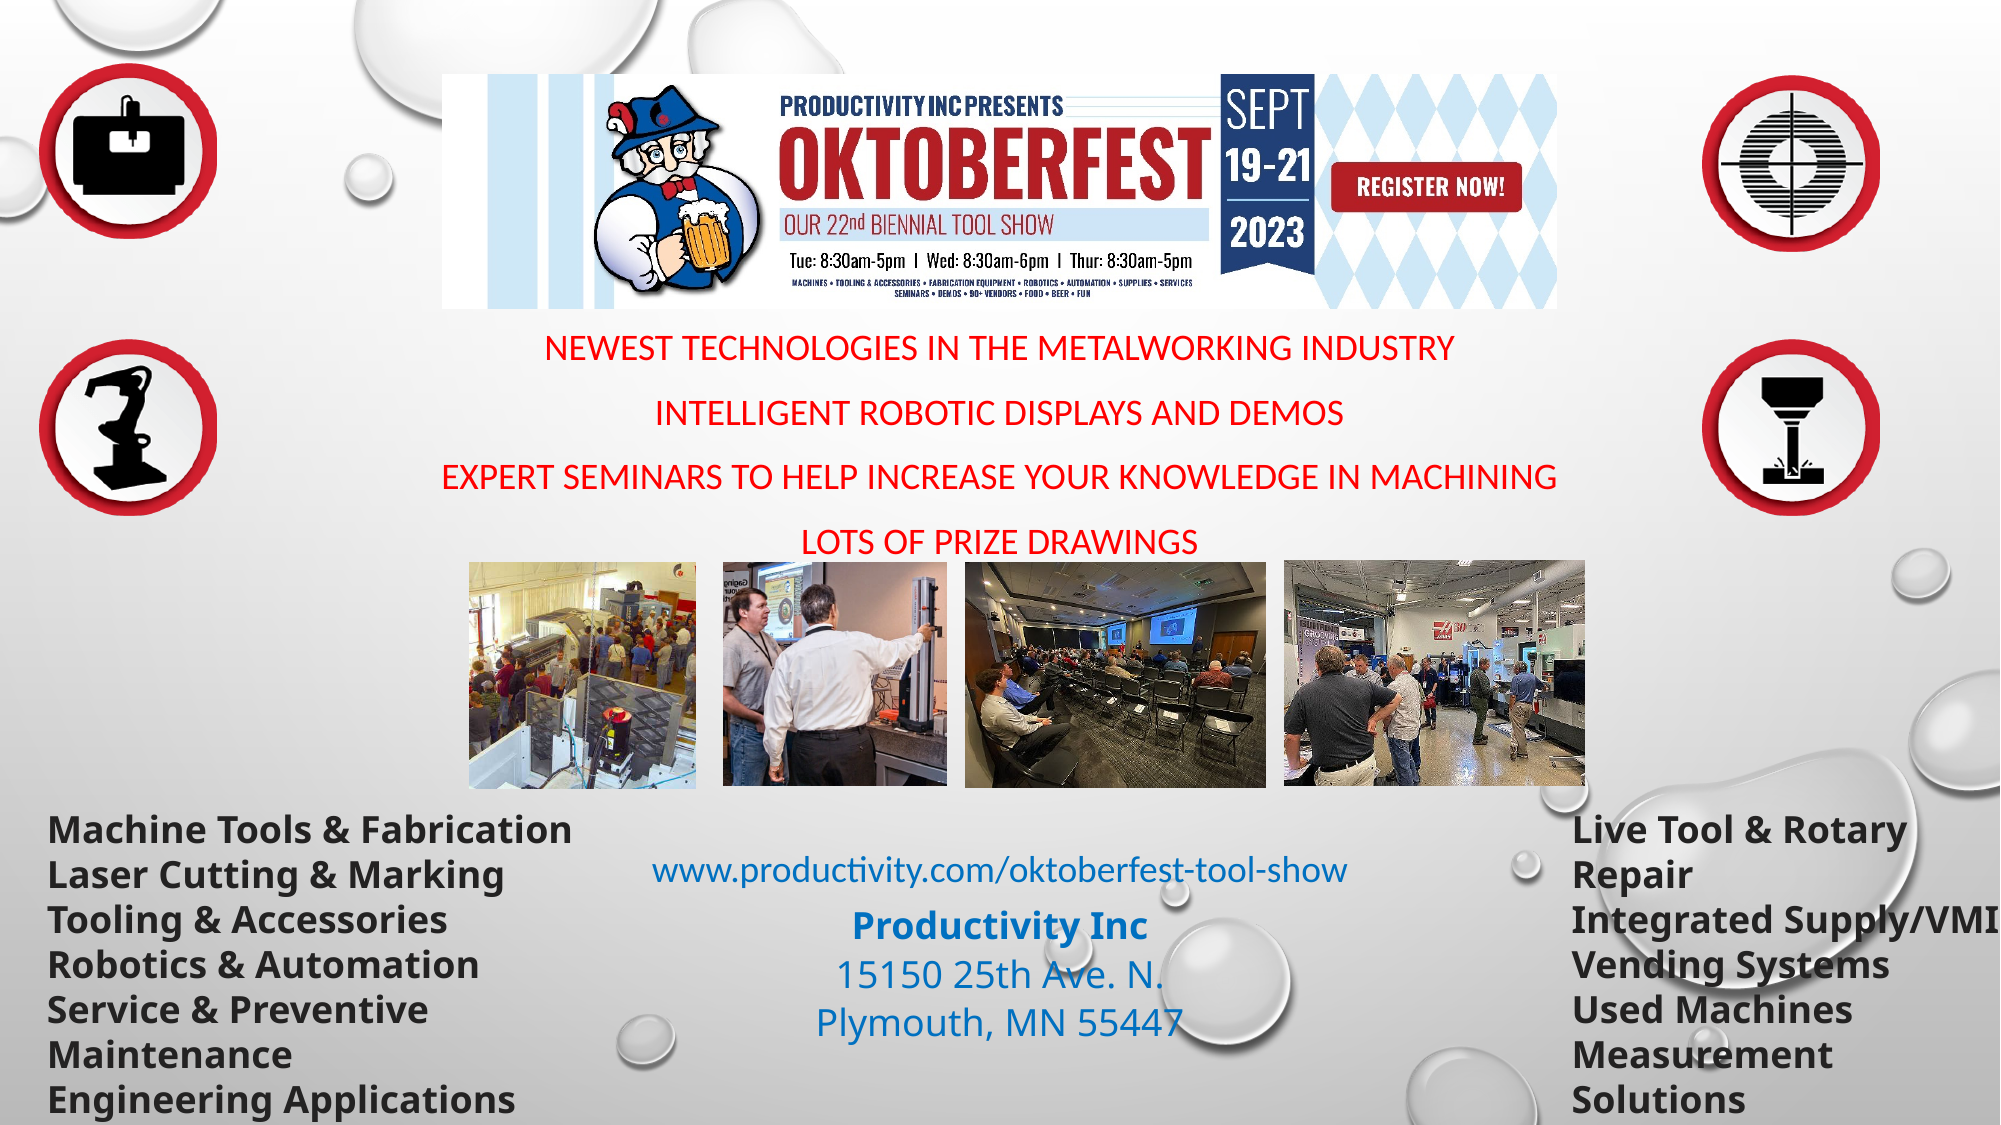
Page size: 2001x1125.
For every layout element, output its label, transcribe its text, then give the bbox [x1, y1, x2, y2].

text_box Live Tool & Rotary Repair Integrated Supply/VMI Vending Systems Used Machines Measurement Solutions Dimensional Inspection [1556, 799, 2000, 1125]
text_box www.productivity.com/oktoberfest-tool-show [630, 834, 1500, 892]
picture [0, 0, 2000, 1125]
subtitle Newest Technologies in the Metalworking Industry Intelligent Robotic Displays and Demos Expert Seminars to Help Increase Your Knowledge in Machining Lots of Prize Drawings [249, 312, 1750, 584]
text_box Productivity Inc 15150 25th Ave. N. Plymouth, MN 55447 [630, 892, 1500, 1052]
text_box Machine Tools & Fabrication Laser Cutting & Marking Tooling & Accessories Robotics & Automation Service & Preventive Maintenance Engineering Applications [32, 799, 630, 1125]
